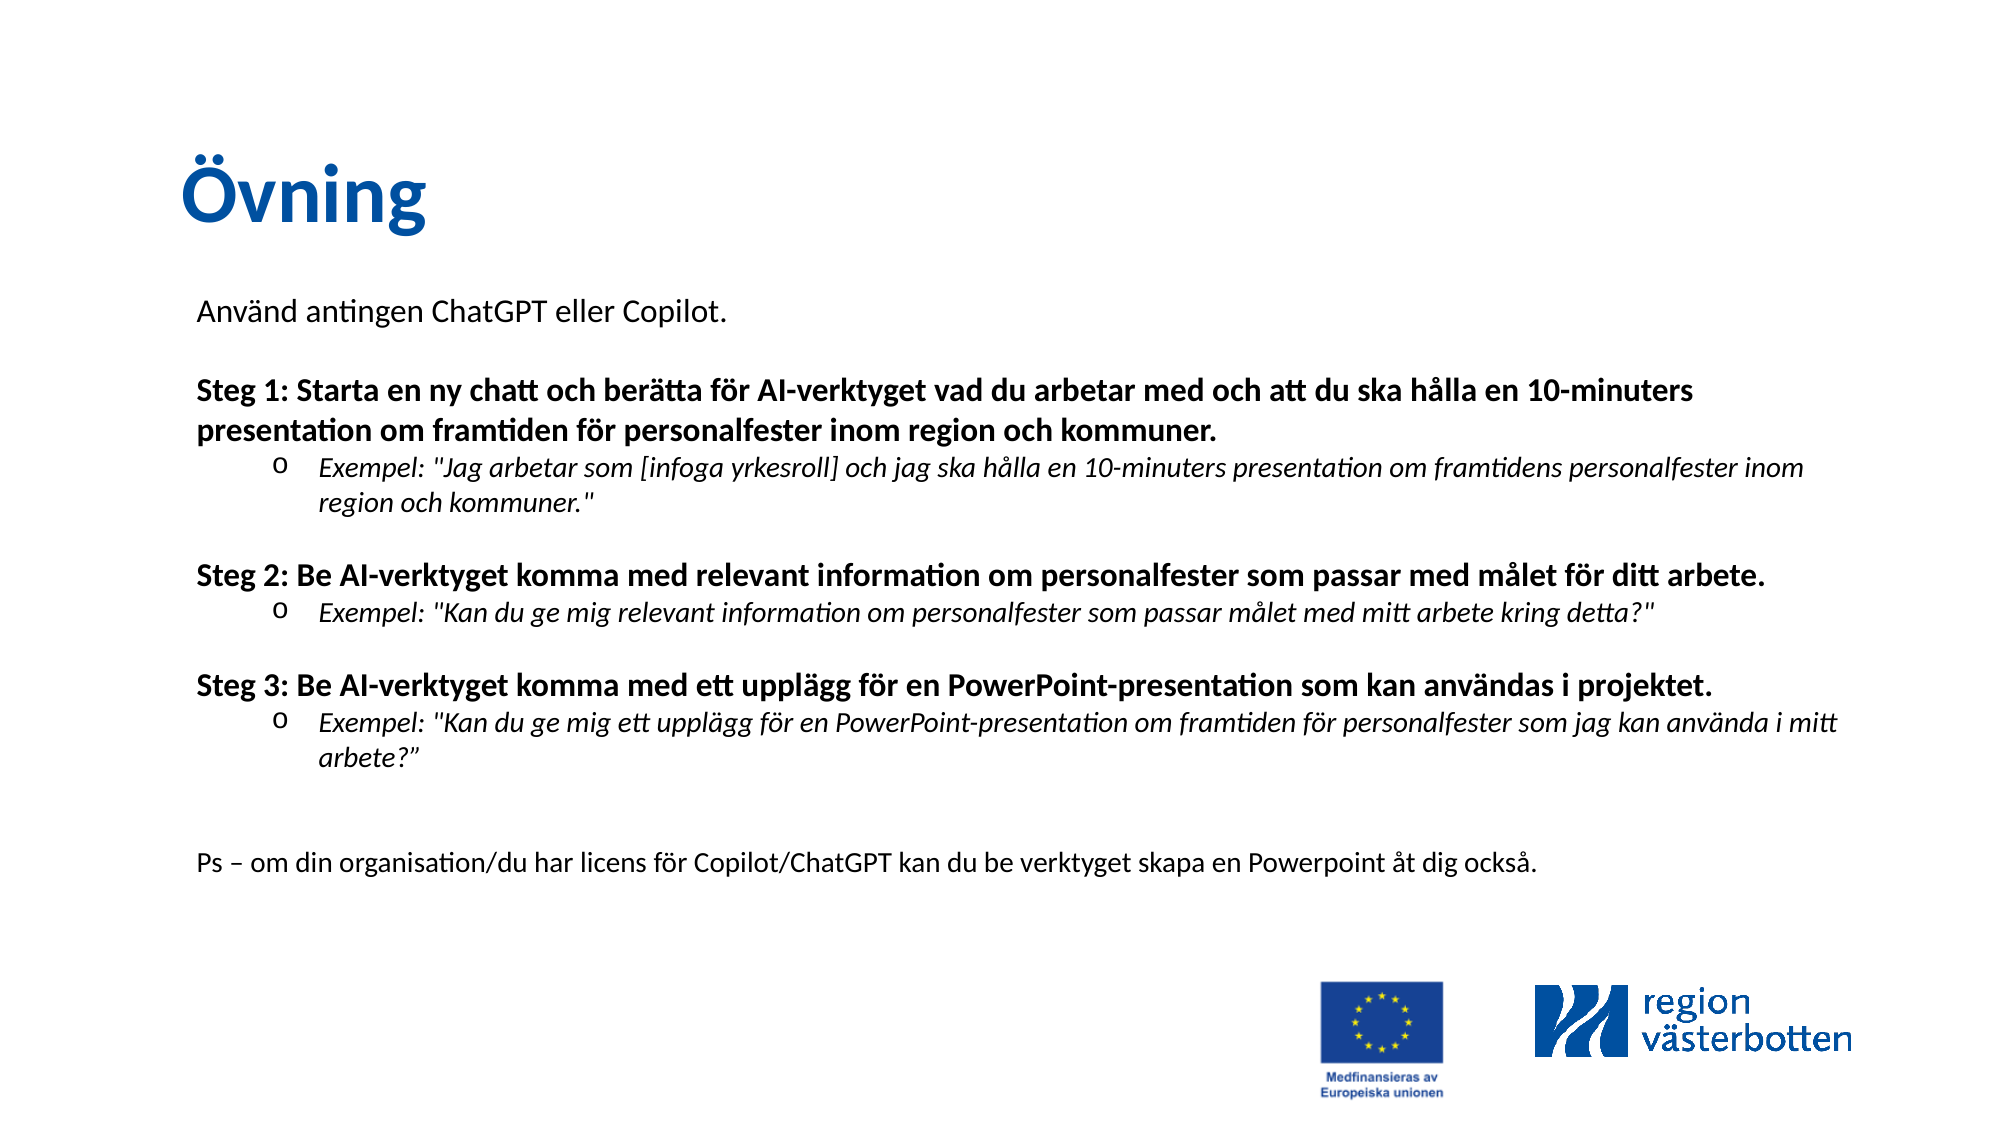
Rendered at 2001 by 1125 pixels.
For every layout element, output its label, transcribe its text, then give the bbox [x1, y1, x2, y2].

picture [1535, 996, 1851, 1057]
text_box Använd antingen ChatGPT eller Copilot. Steg 1: Starta en ny chatt och berätta för AI-verktyget vad du arbetar med och att du ska hålla en 10-minuters presentation om framtiden för personalfester inom region och kommuner. Exempel: "Jag arbetar som [infoga yrkesroll] och jag ska hålla en 10-minuters presentation om framtidens personalfester inom region och kommuner." Steg 2: Be AI-verktyget komma med relevant information om personalfester som passar med målet för ditt arbete. Exempel: "Kan du ge mig relevant information om personalfester som passar målet med mitt arbete kring detta?" Steg 3: Be AI-verktyget komma med ett upplägg för en PowerPoint-presentation som kan användas i projektet. Exempel: "Kan du ge mig ett upplägg för en PowerPoint-presentation om framtiden för personalfester som jag kan använda i mitt arbete?” Ps – om din organisation/du har licens för Copilot/ChatGPT kan du be verktyget skapa en Powerpoint åt dig också. [181, 281, 1865, 931]
title Övning [166, 125, 1852, 254]
list [166, 261, 1931, 996]
picture [1306, 968, 1459, 1119]
